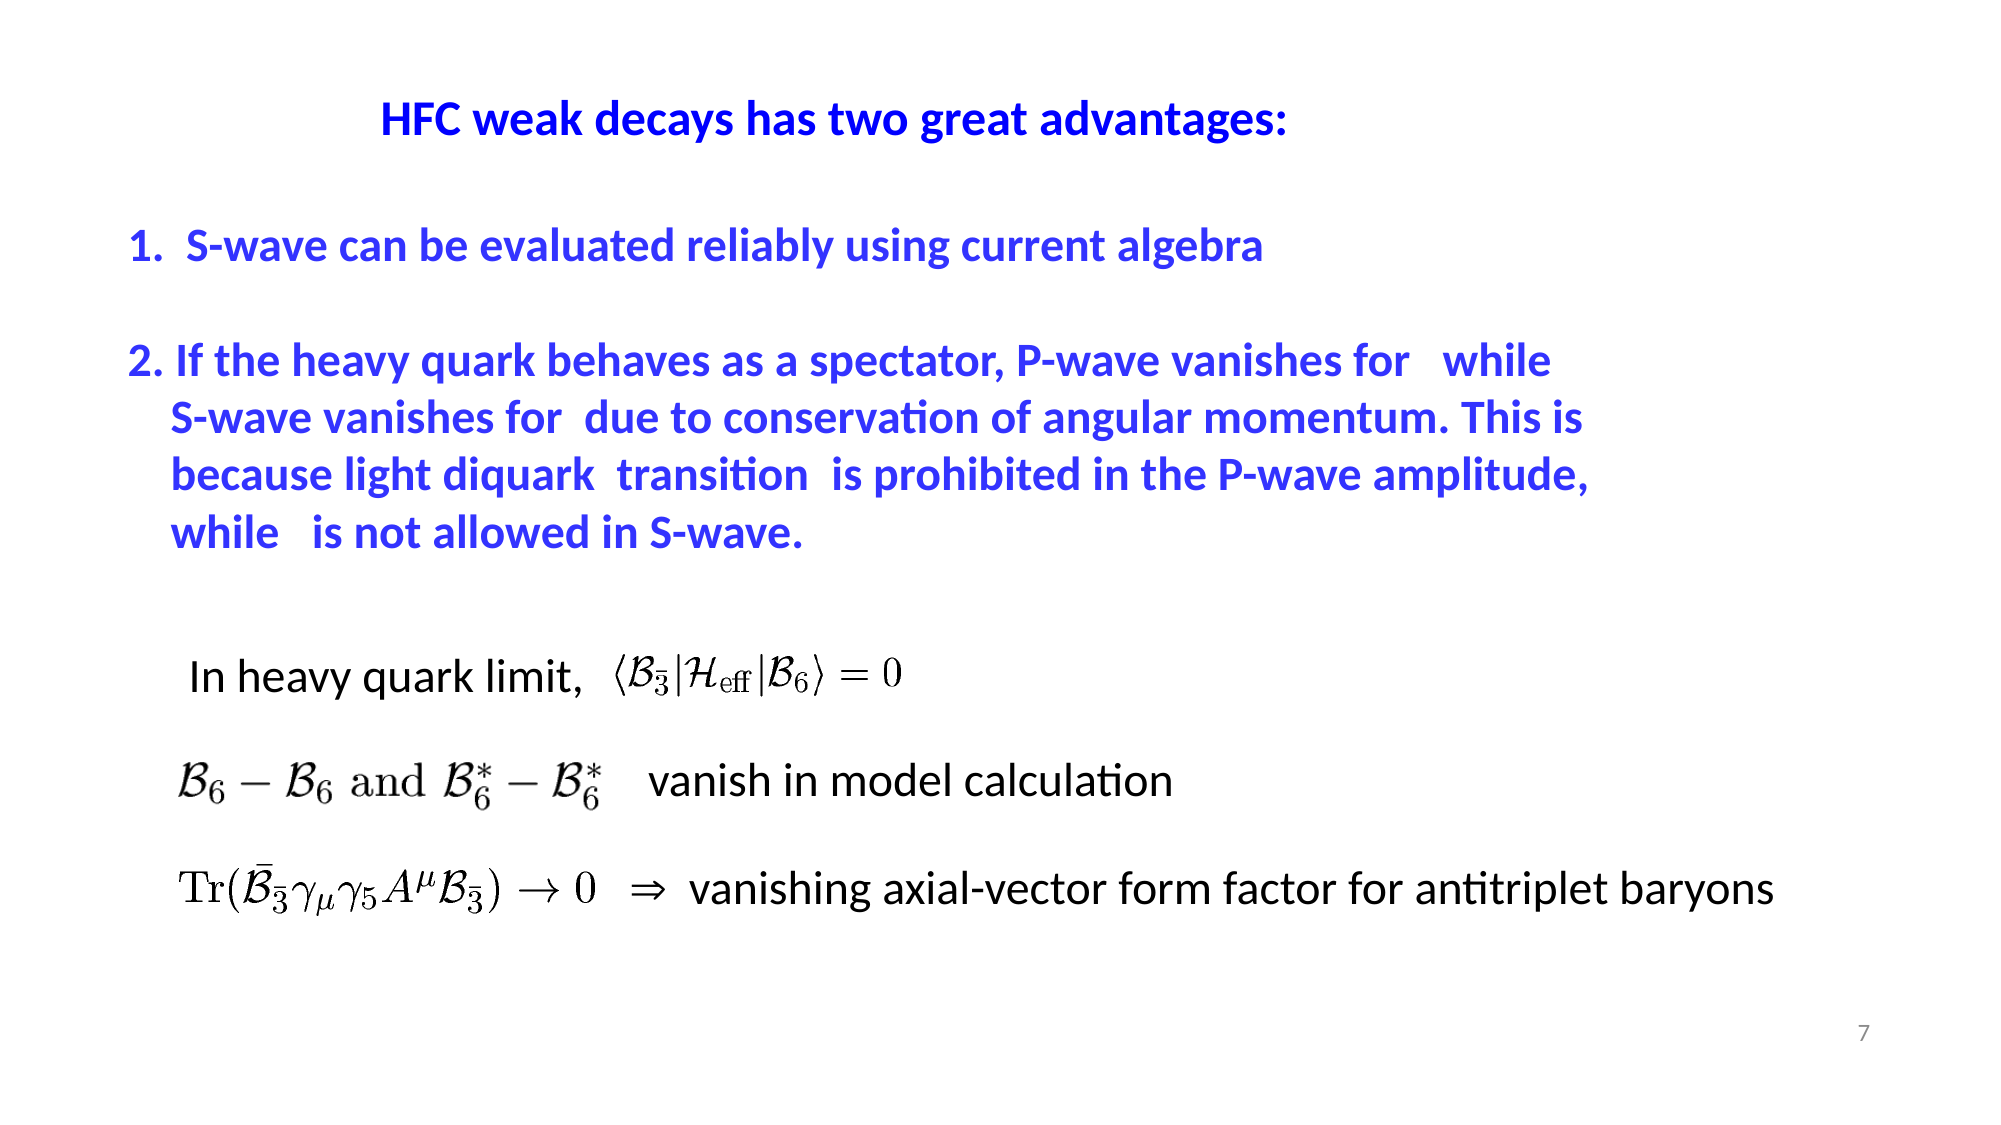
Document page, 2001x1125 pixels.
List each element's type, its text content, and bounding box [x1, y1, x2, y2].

text_box  vanishing axial-vector form factor for antitriplet baryons [614, 849, 1827, 922]
picture [606, 632, 913, 709]
picture [173, 736, 615, 820]
slide_number 6 [1435, 1001, 1886, 1061]
text_box HFC weak decays has two great advantages: [365, 78, 1736, 154]
picture [175, 857, 607, 924]
text_box vanish in model calculation [633, 741, 1391, 814]
text_box In heavy quark limit, [174, 637, 1594, 710]
